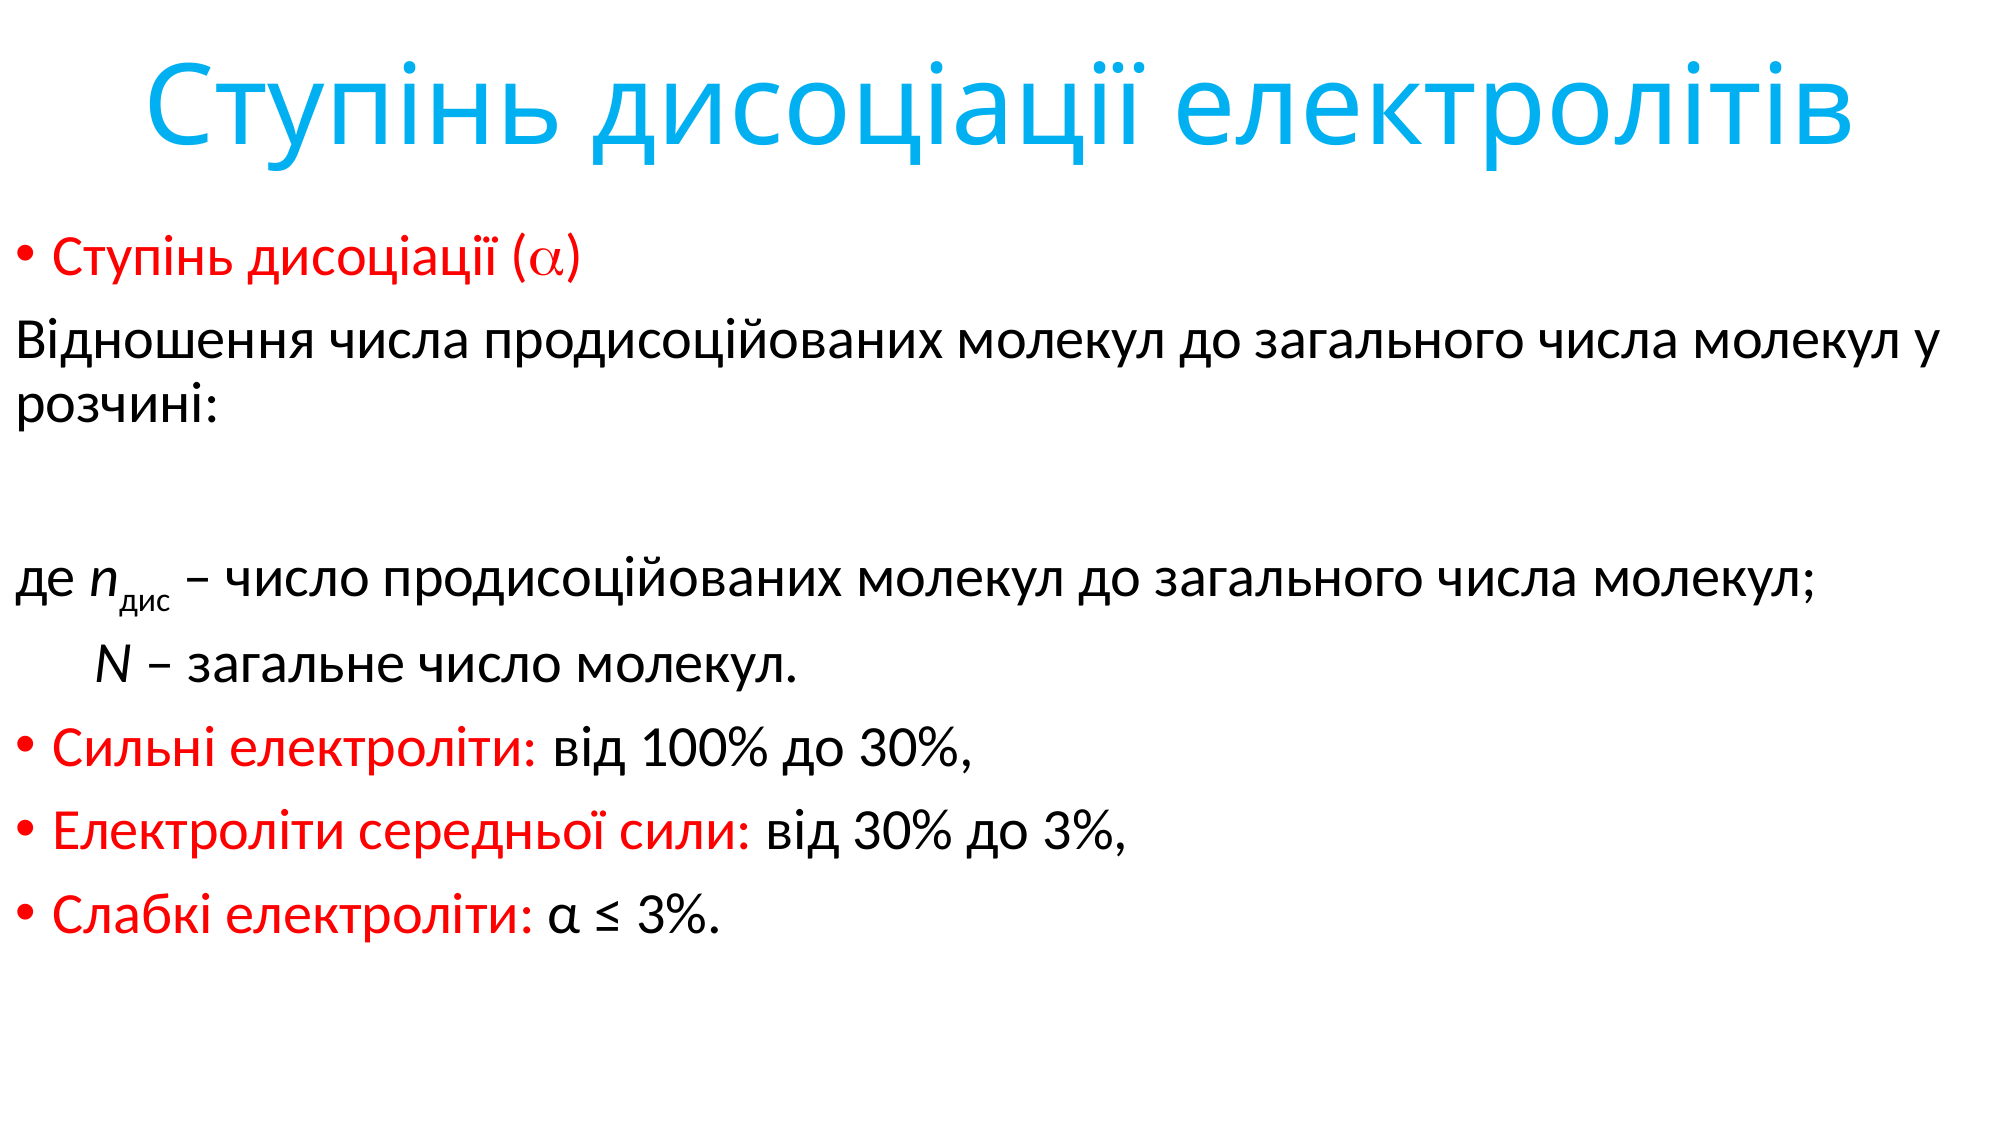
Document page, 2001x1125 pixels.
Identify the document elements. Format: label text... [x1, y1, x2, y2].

title Ступінь дисоціації електролітів [0, 0, 2000, 218]
